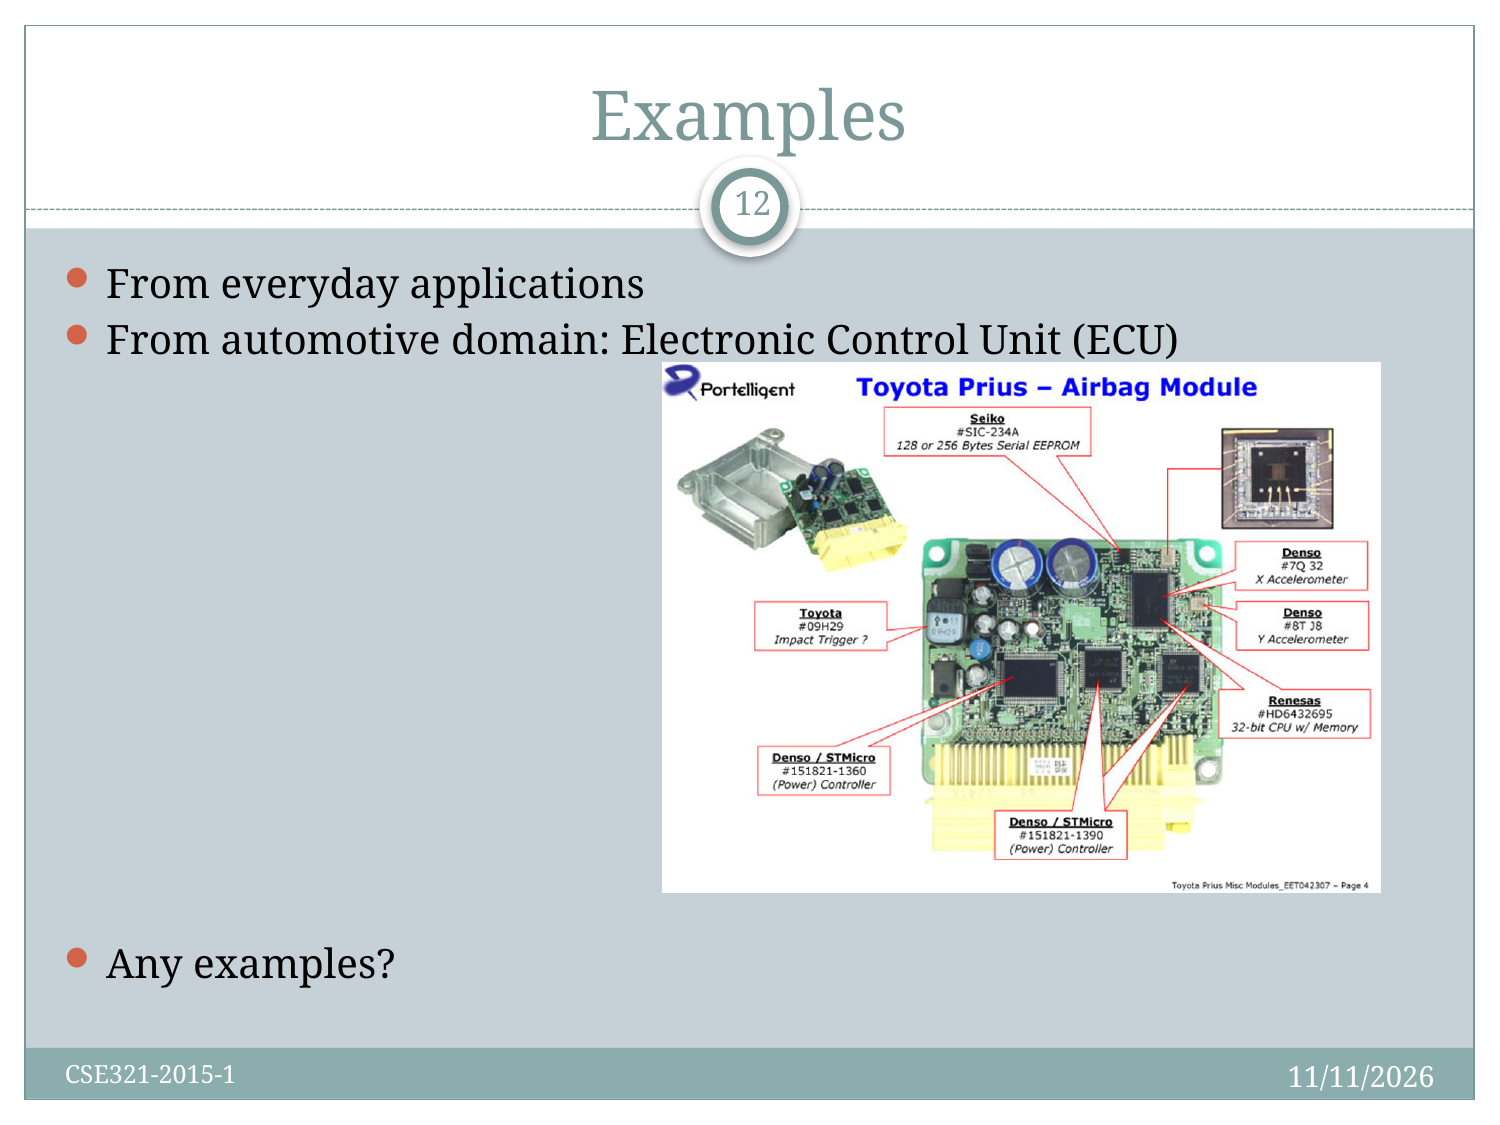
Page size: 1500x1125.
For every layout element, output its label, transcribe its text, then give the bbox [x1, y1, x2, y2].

list From everyday applications From automotive domain: Electronic Control Unit (ECU) Any examples? [49, 250, 1445, 1001]
title Examples [49, 37, 1450, 162]
footer CSE321-2015-1 [50, 1051, 638, 1112]
picture [662, 362, 1381, 894]
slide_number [950, 1050, 1450, 1111]
slide_number 12 [715, 168, 791, 241]
